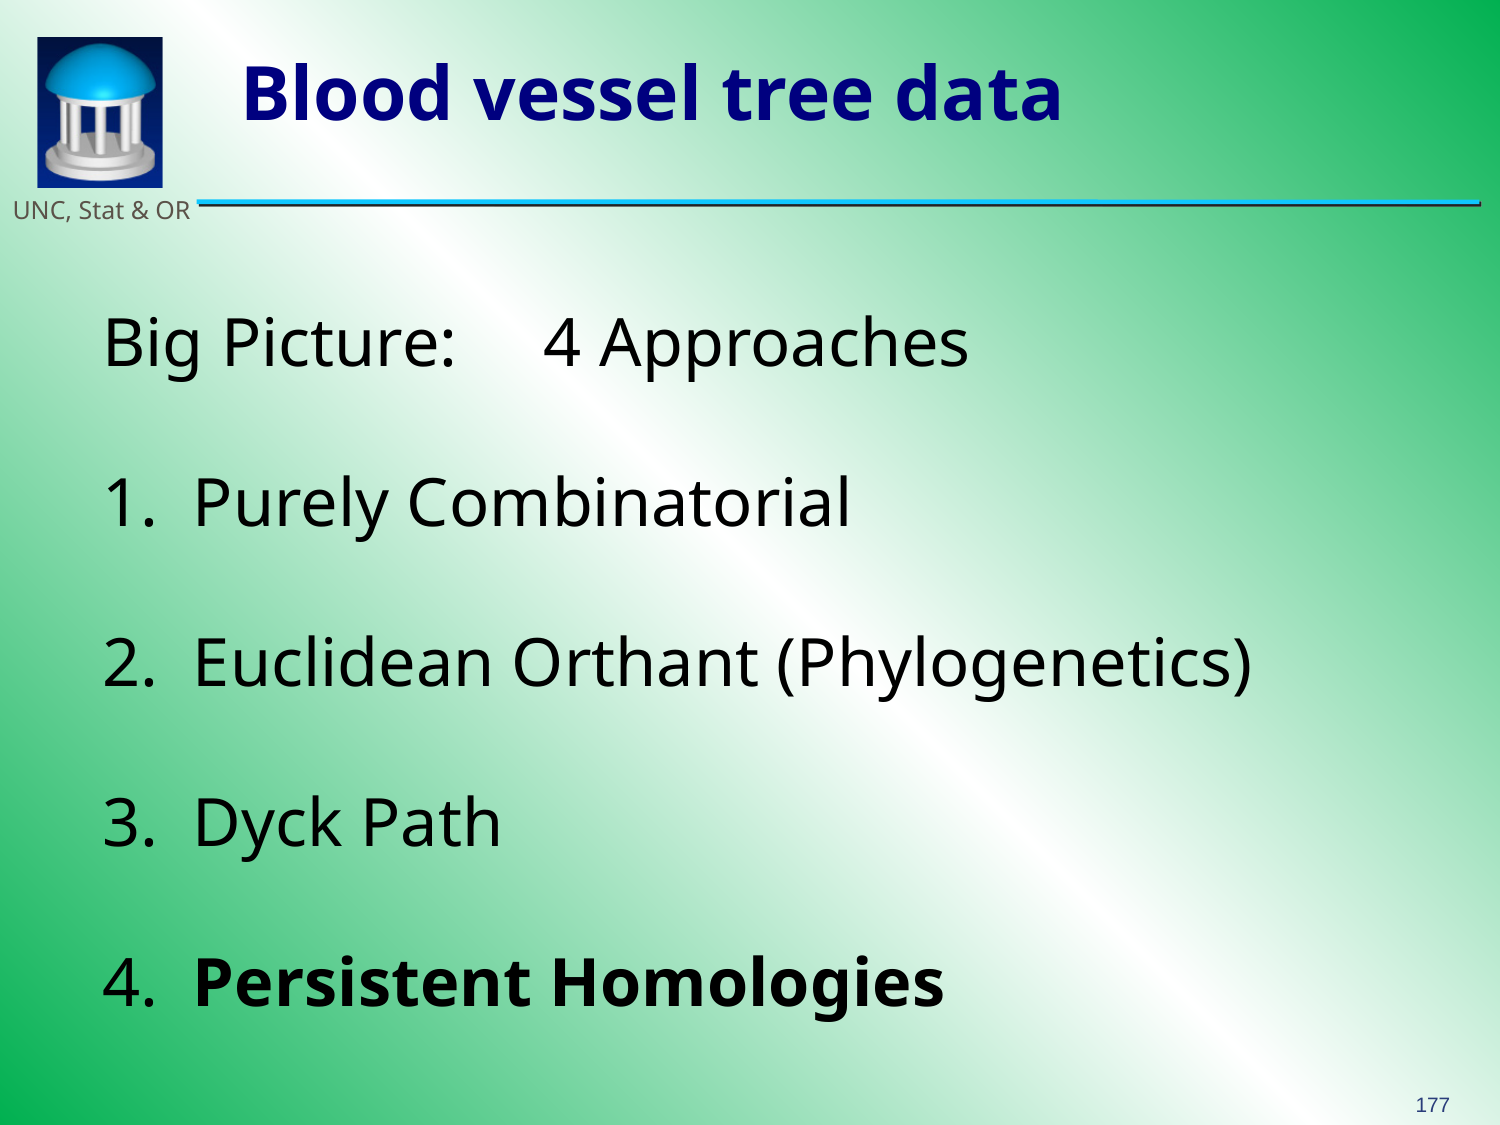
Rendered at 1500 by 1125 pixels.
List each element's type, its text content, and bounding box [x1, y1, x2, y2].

text_box Big Picture: 4 Approaches Purely Combinatorial Euclidean Orthant (Phylogenetics) Dyck Path Persistent Homologies [87, 212, 1450, 1027]
title Blood vessel tree data [224, 24, 1386, 156]
